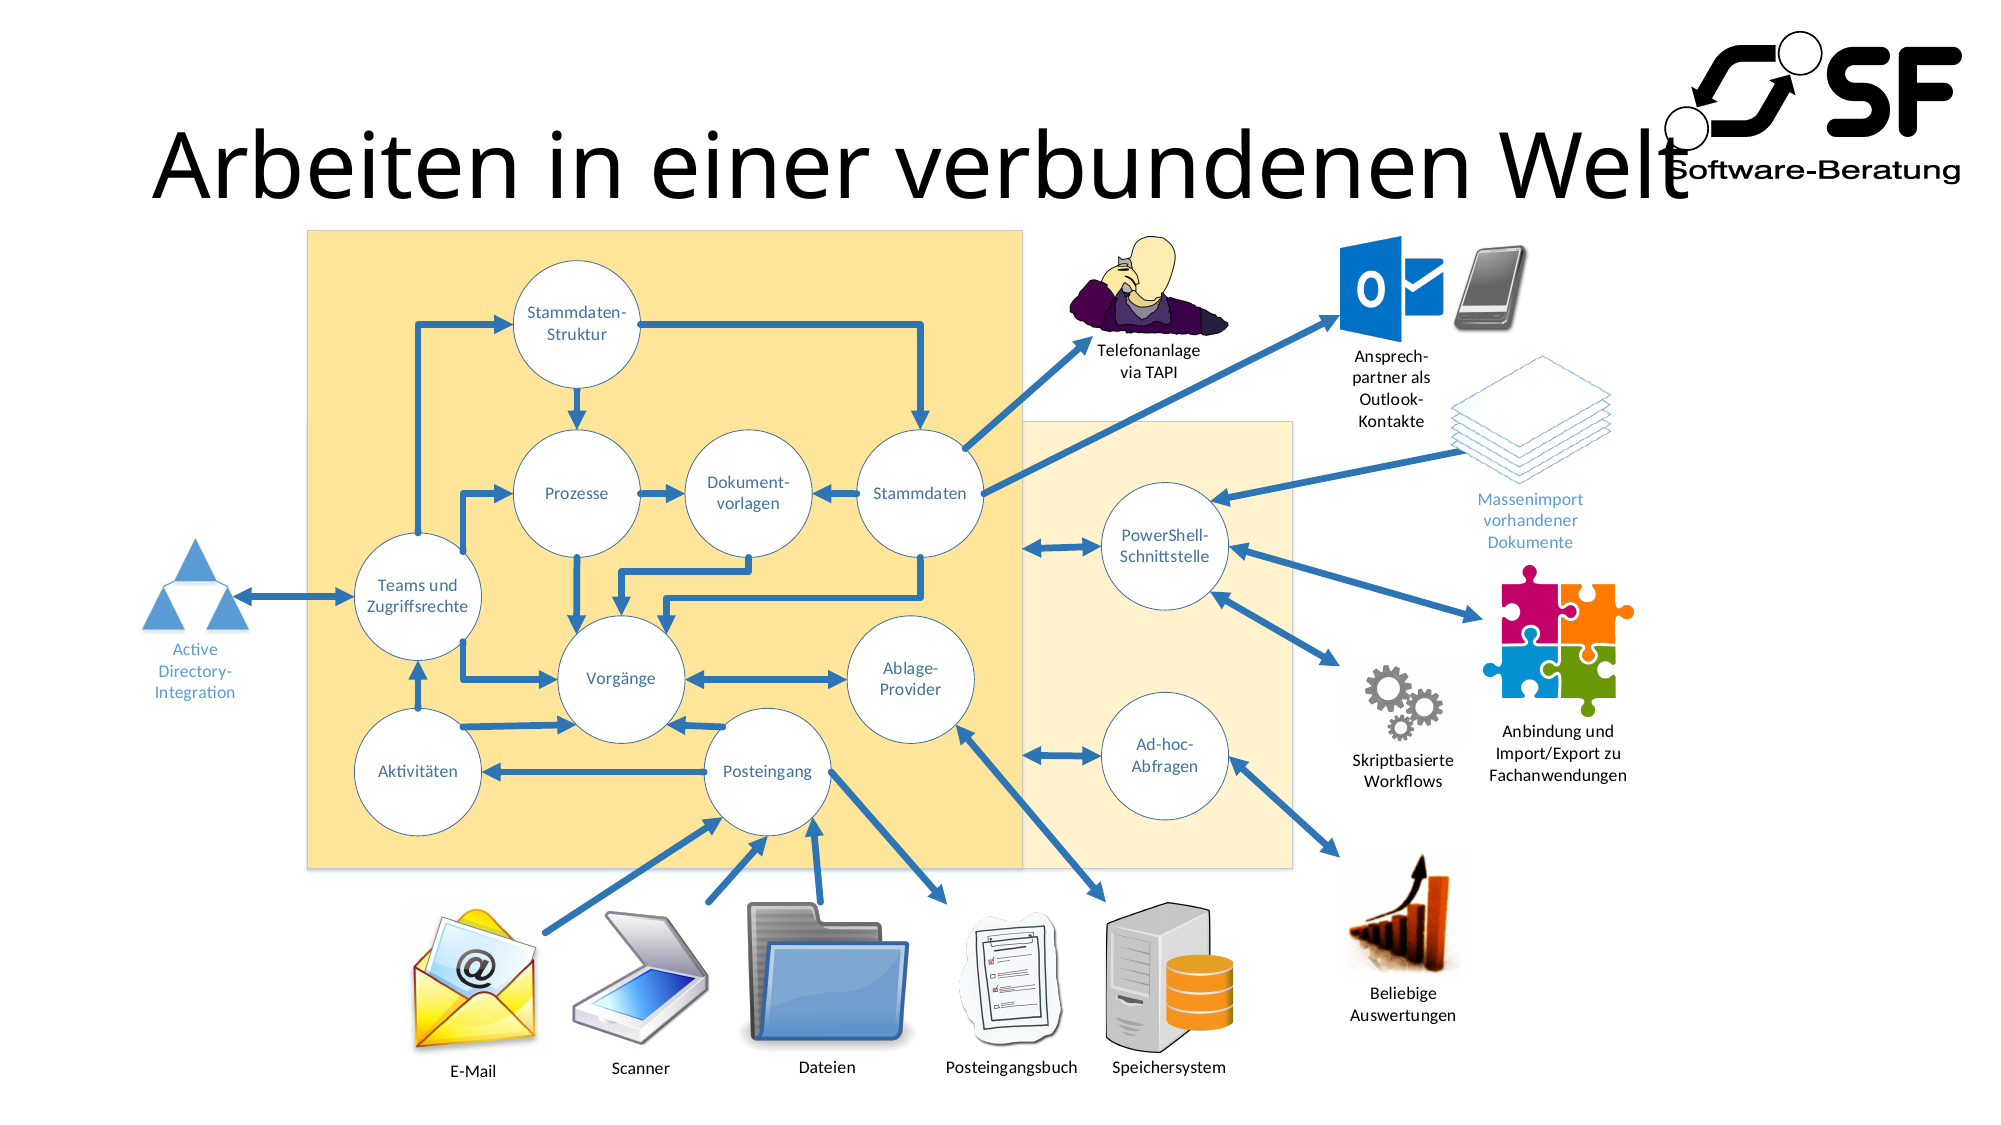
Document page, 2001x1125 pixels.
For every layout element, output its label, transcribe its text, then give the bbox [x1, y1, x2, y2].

picture [137, 227, 1637, 1092]
title Arbeiten in einer verbundenen Welt [137, 59, 1863, 278]
